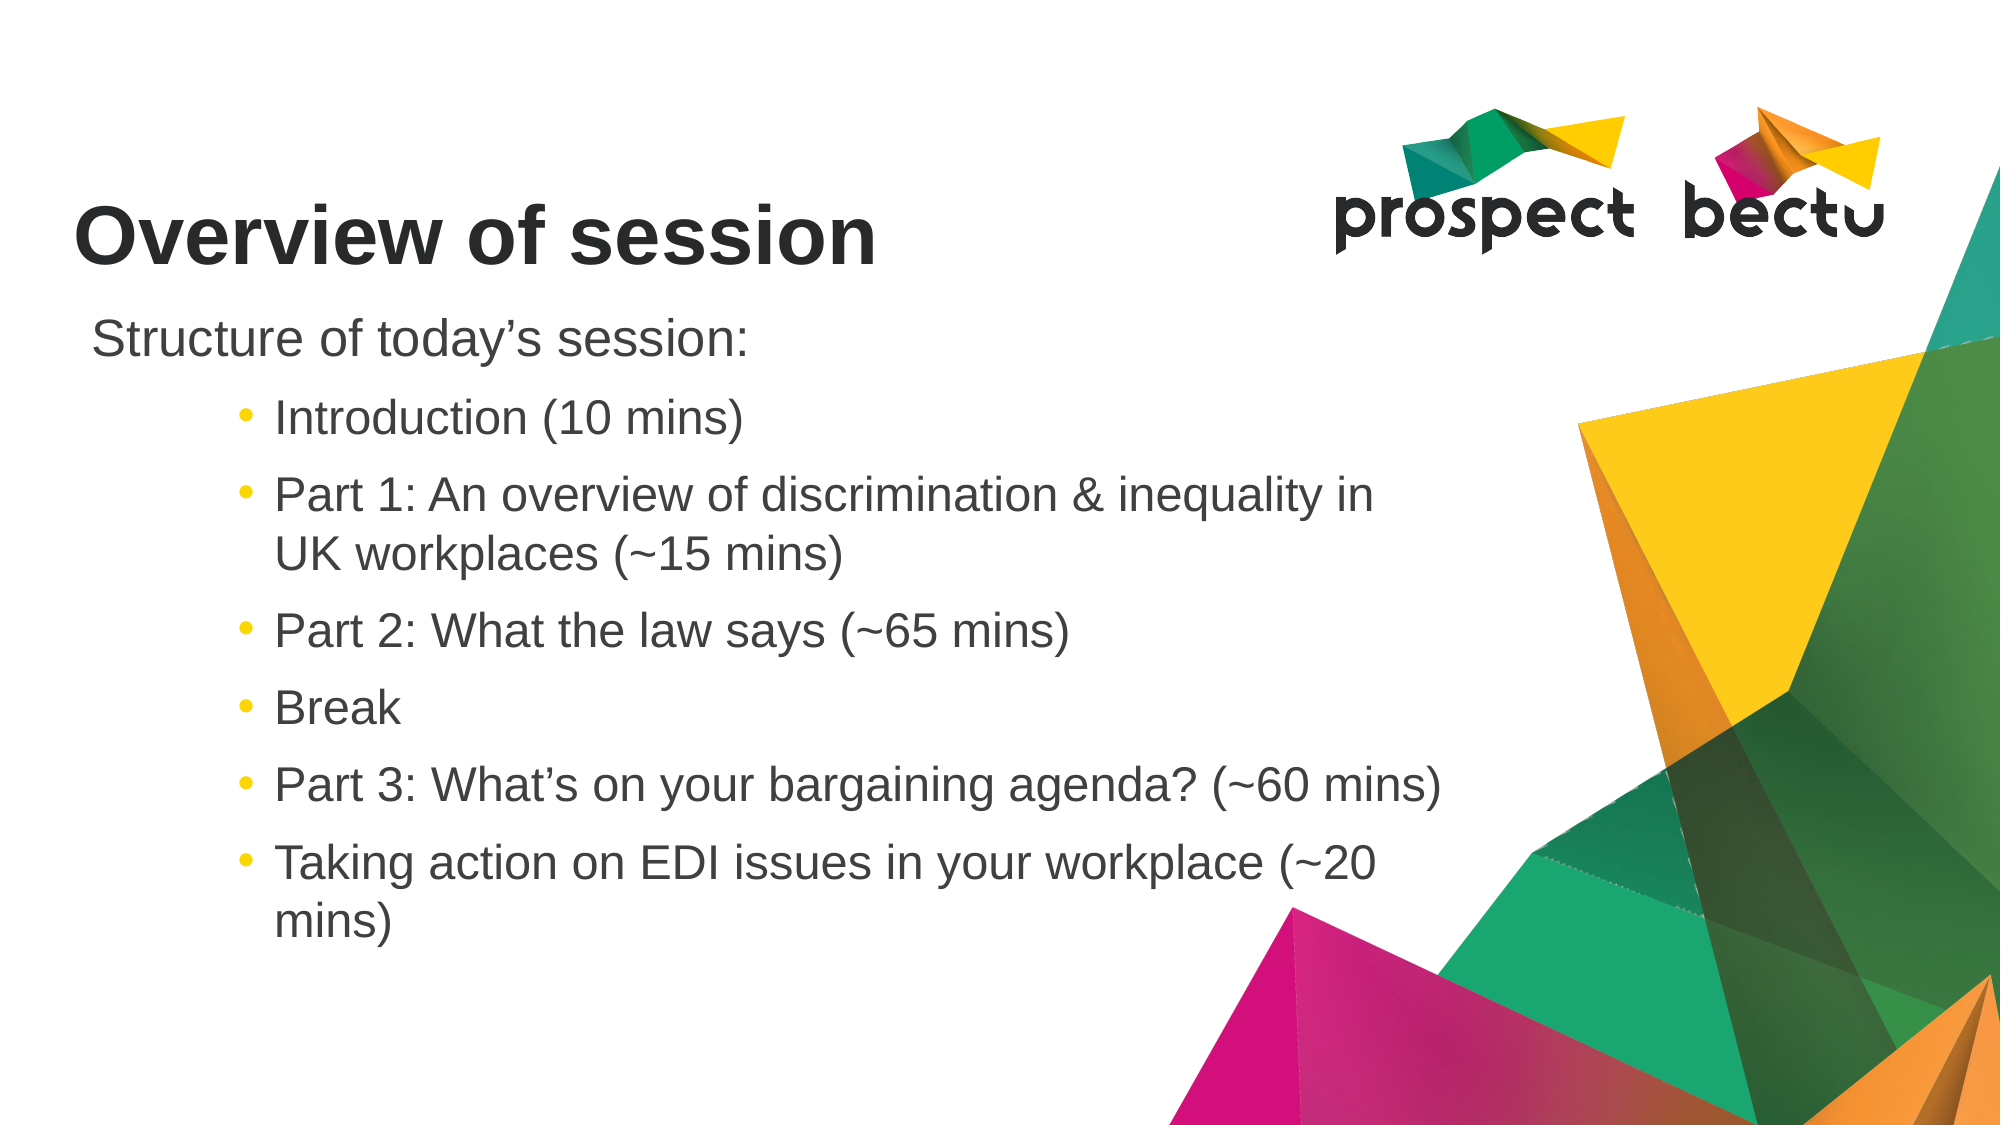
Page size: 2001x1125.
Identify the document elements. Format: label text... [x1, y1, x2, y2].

list Structure of today’s session: Introduction (10 mins) Part 1: An overview of discrimination & inequality in UK workplaces (~15 mins) Part 2: What the law says (~65 mins) Break Part 3: What’s on your bargaining agenda? (~60 mins) Taking action on EDI issues in your workplace (~20 mins) [91, 303, 1450, 998]
picture [1169, 0, 2000, 1125]
title Overview of session [73, 93, 1347, 282]
